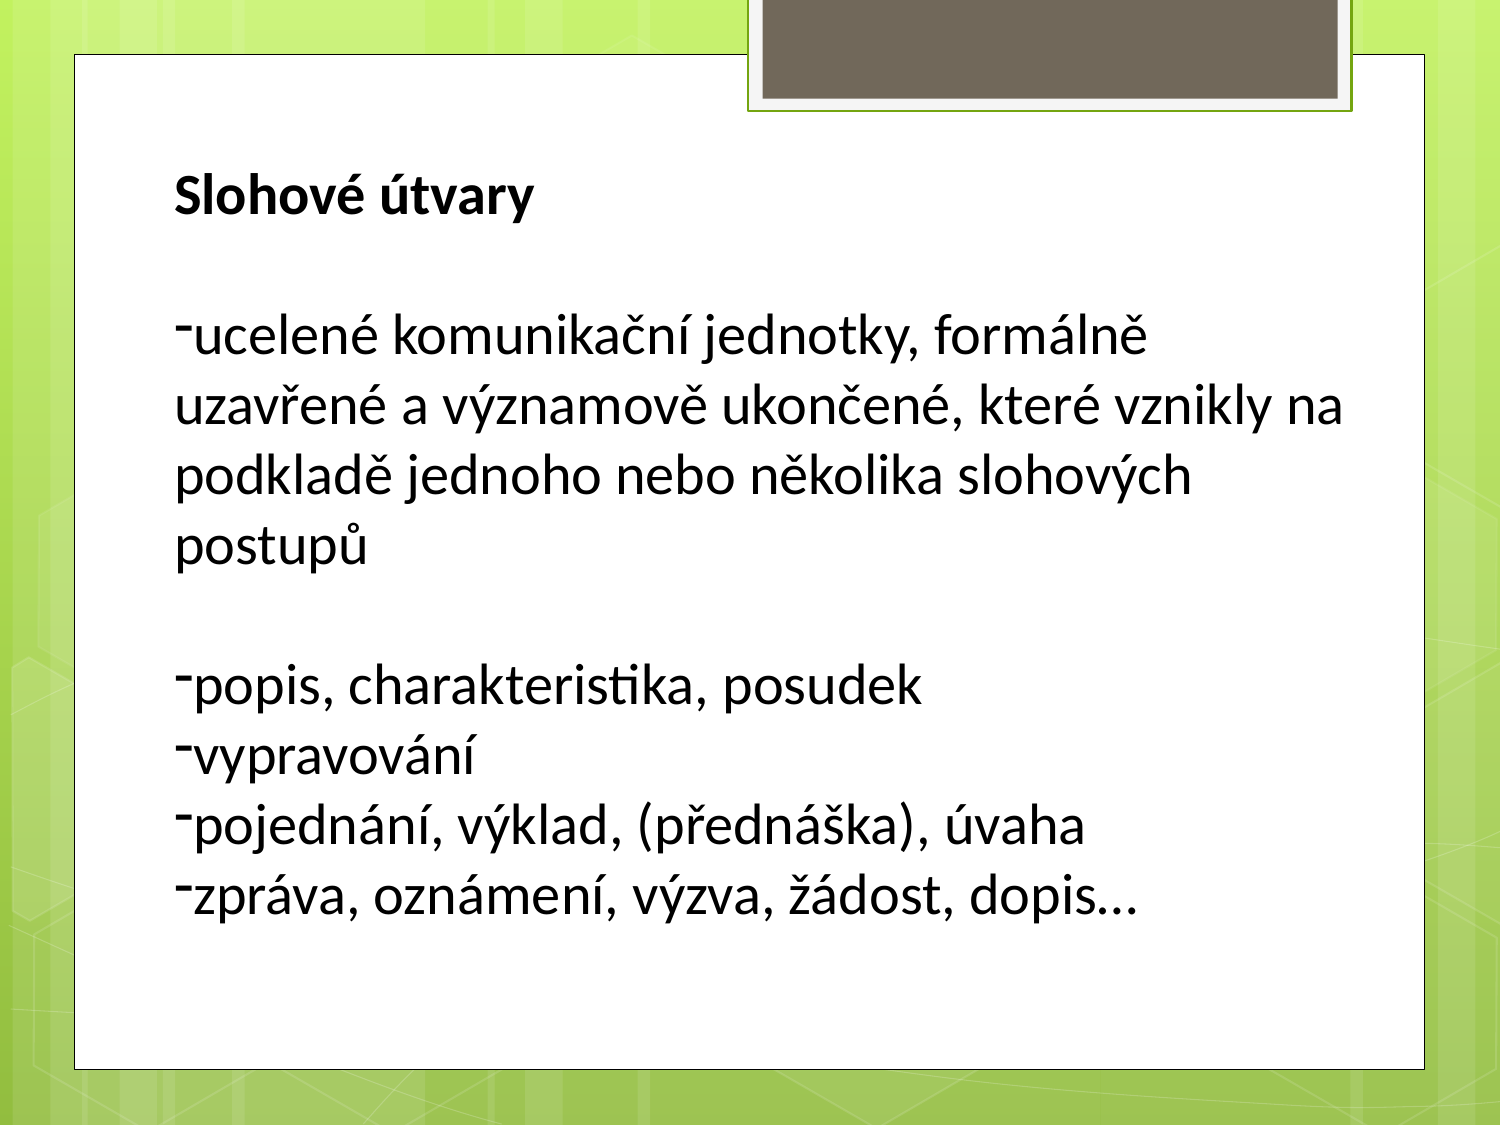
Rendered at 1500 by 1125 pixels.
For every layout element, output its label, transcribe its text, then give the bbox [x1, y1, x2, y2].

text_box Slohové útvary ucelené komunikační jednotky, formálně uzavřené a významově ukončené, které vznikly na podkladě jednoho nebo několika slohových postupů popis, charakteristika, posudek vypravování pojednání, výklad, (přednáška), úvaha zpráva, oznámení, výzva, žádost, dopis… [159, 148, 1376, 1119]
